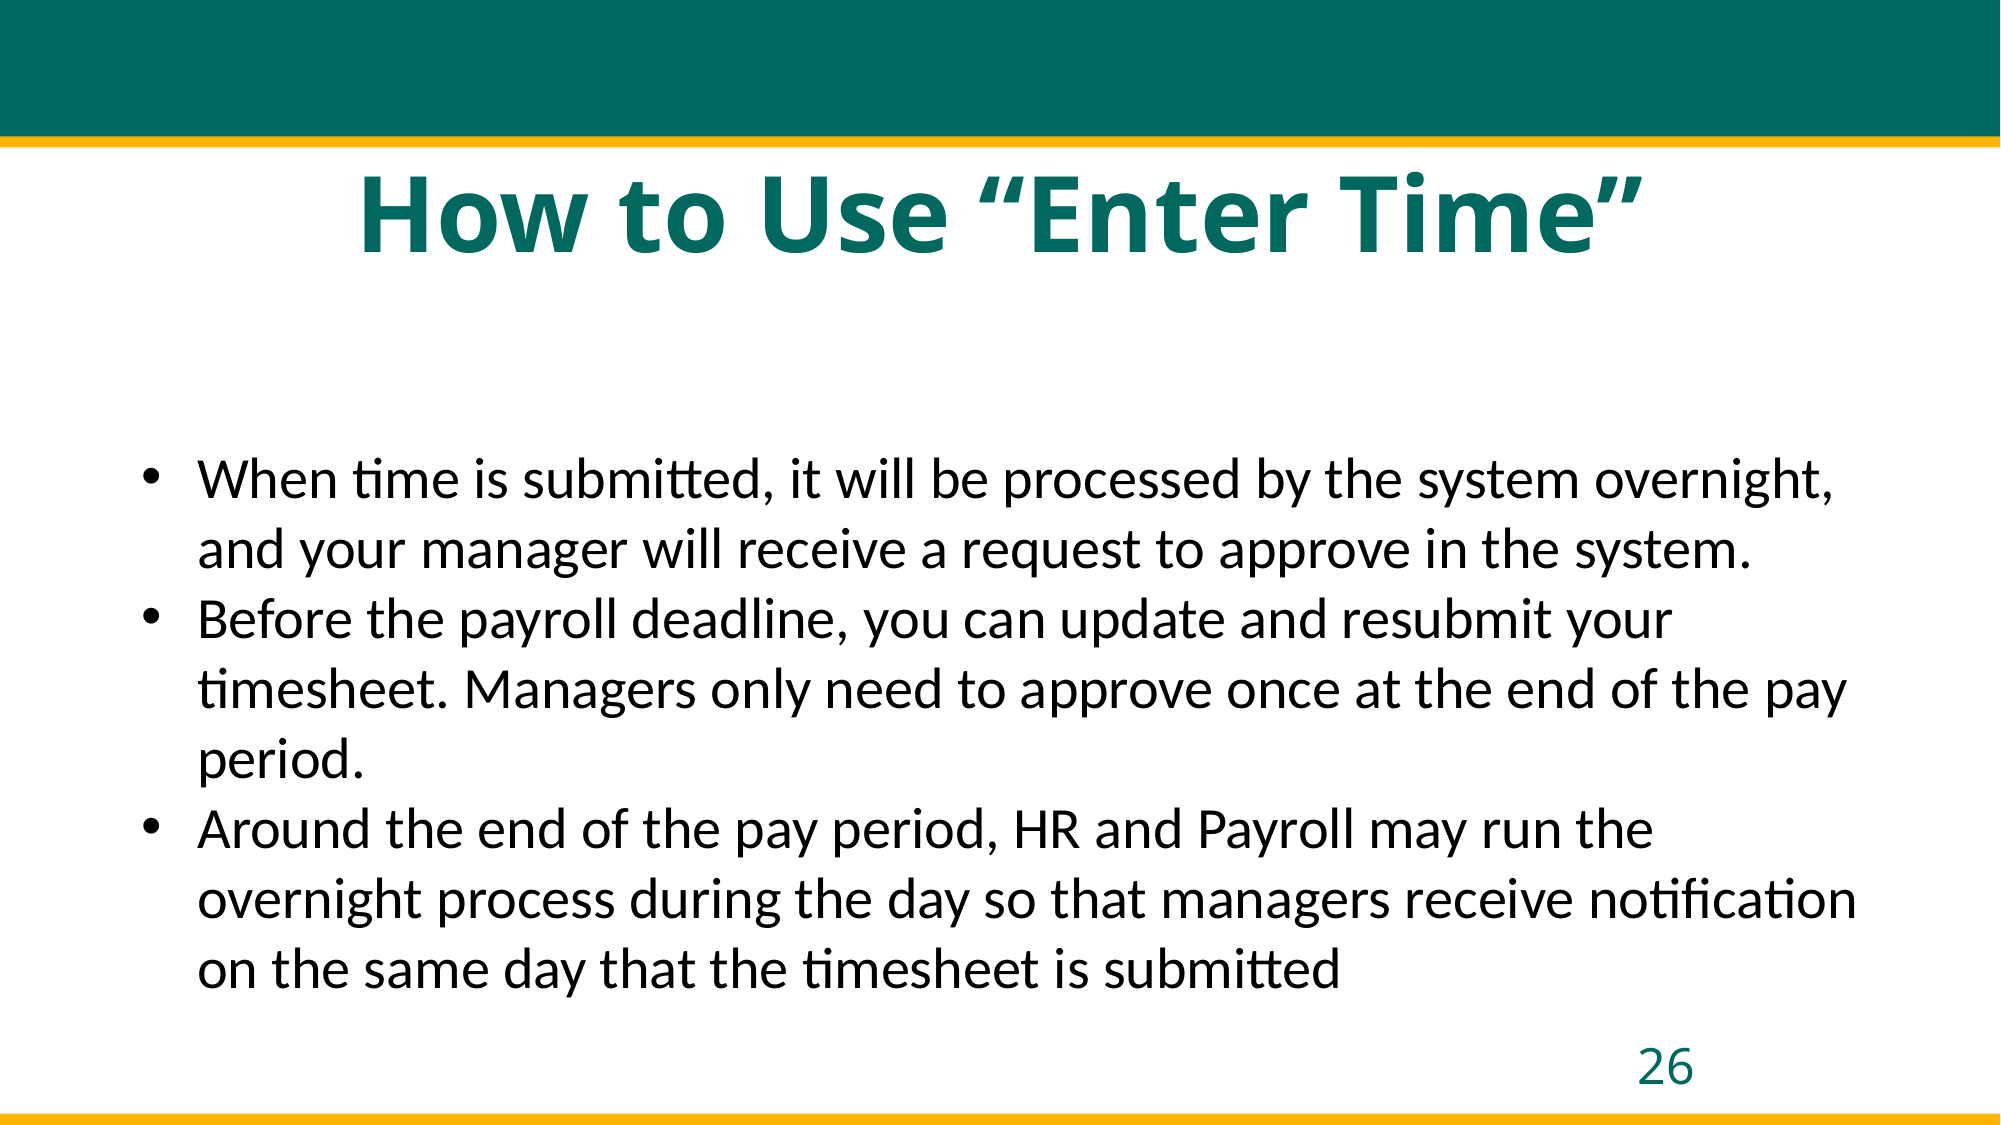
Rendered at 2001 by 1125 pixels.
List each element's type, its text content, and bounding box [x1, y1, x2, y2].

title How to Use “Enter Time” [99, 139, 1900, 282]
text_box When time is submitted, it will be processed by the system overnight, and your manager will receive a request to approve in the system. Before the payroll deadline, you can update and resubmit your timesheet. Managers only need to approve once at the end of the pay period. Around the end of the pay period, HR and Payroll may run the overnight process during the day so that managers receive notification on the same day that the timesheet is submitted [126, 387, 1874, 1008]
slide_number 26 [1432, 1038, 1900, 1099]
picture [0, 0, 2001, 1125]
